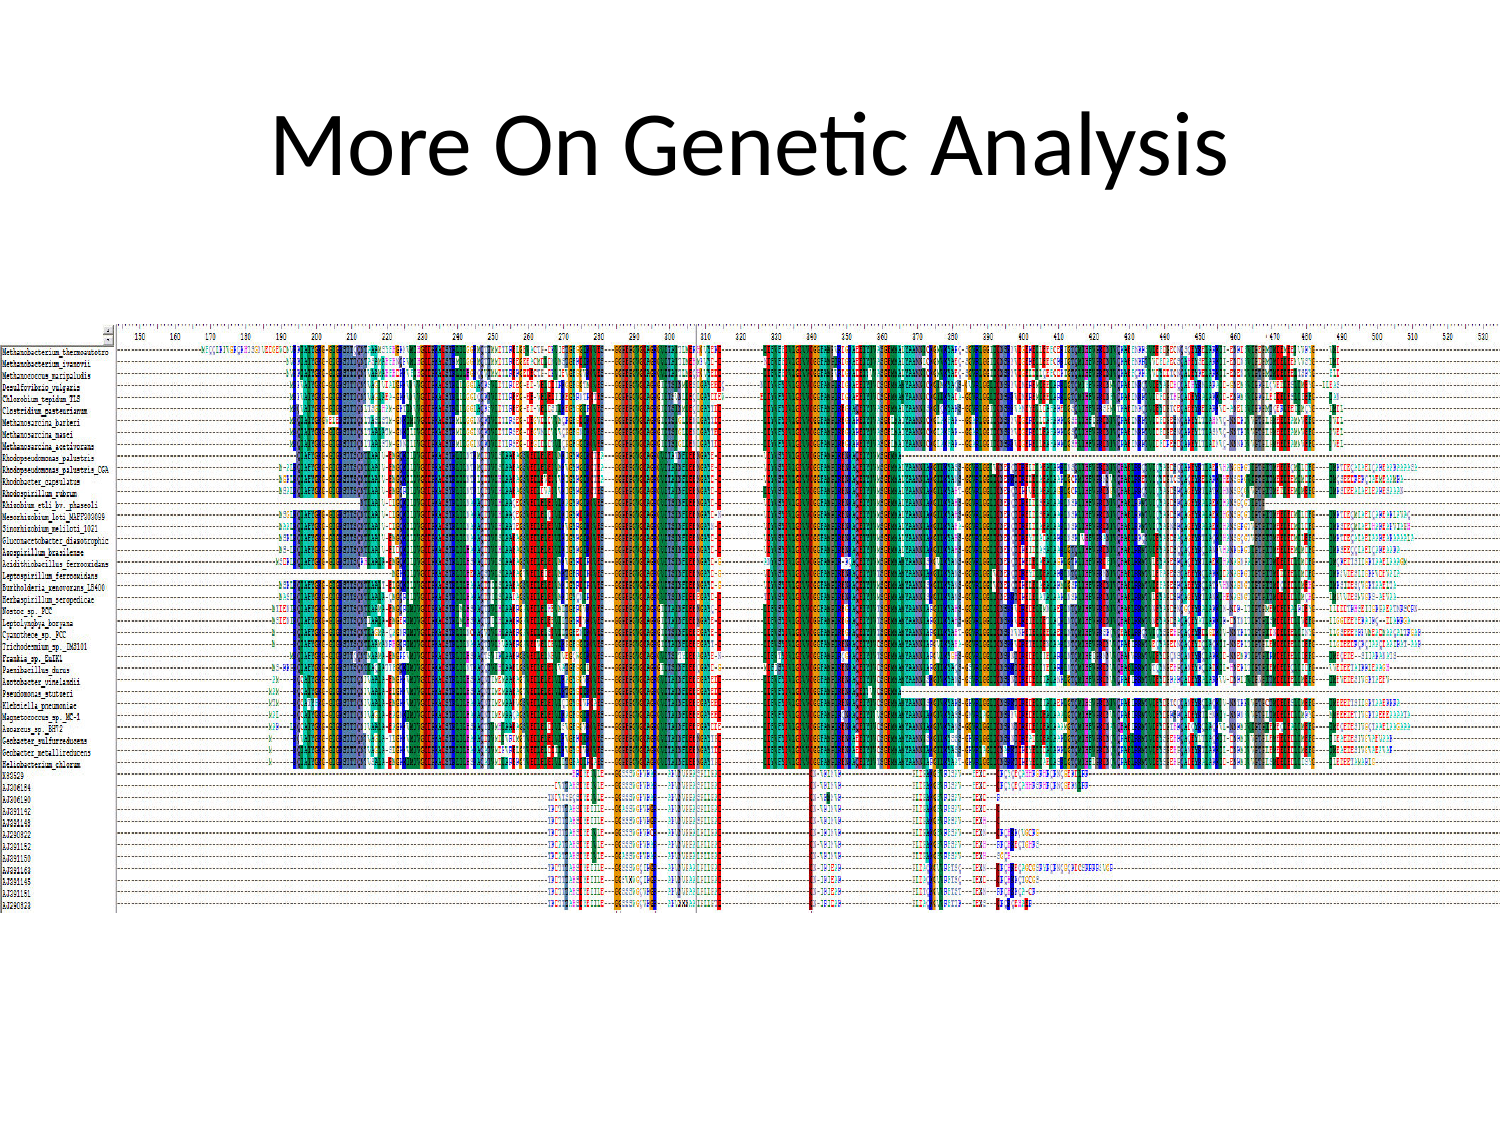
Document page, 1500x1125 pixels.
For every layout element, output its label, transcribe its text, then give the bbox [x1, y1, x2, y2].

picture [0, 324, 1500, 913]
title More On Genetic Analysis [75, 45, 1425, 233]
